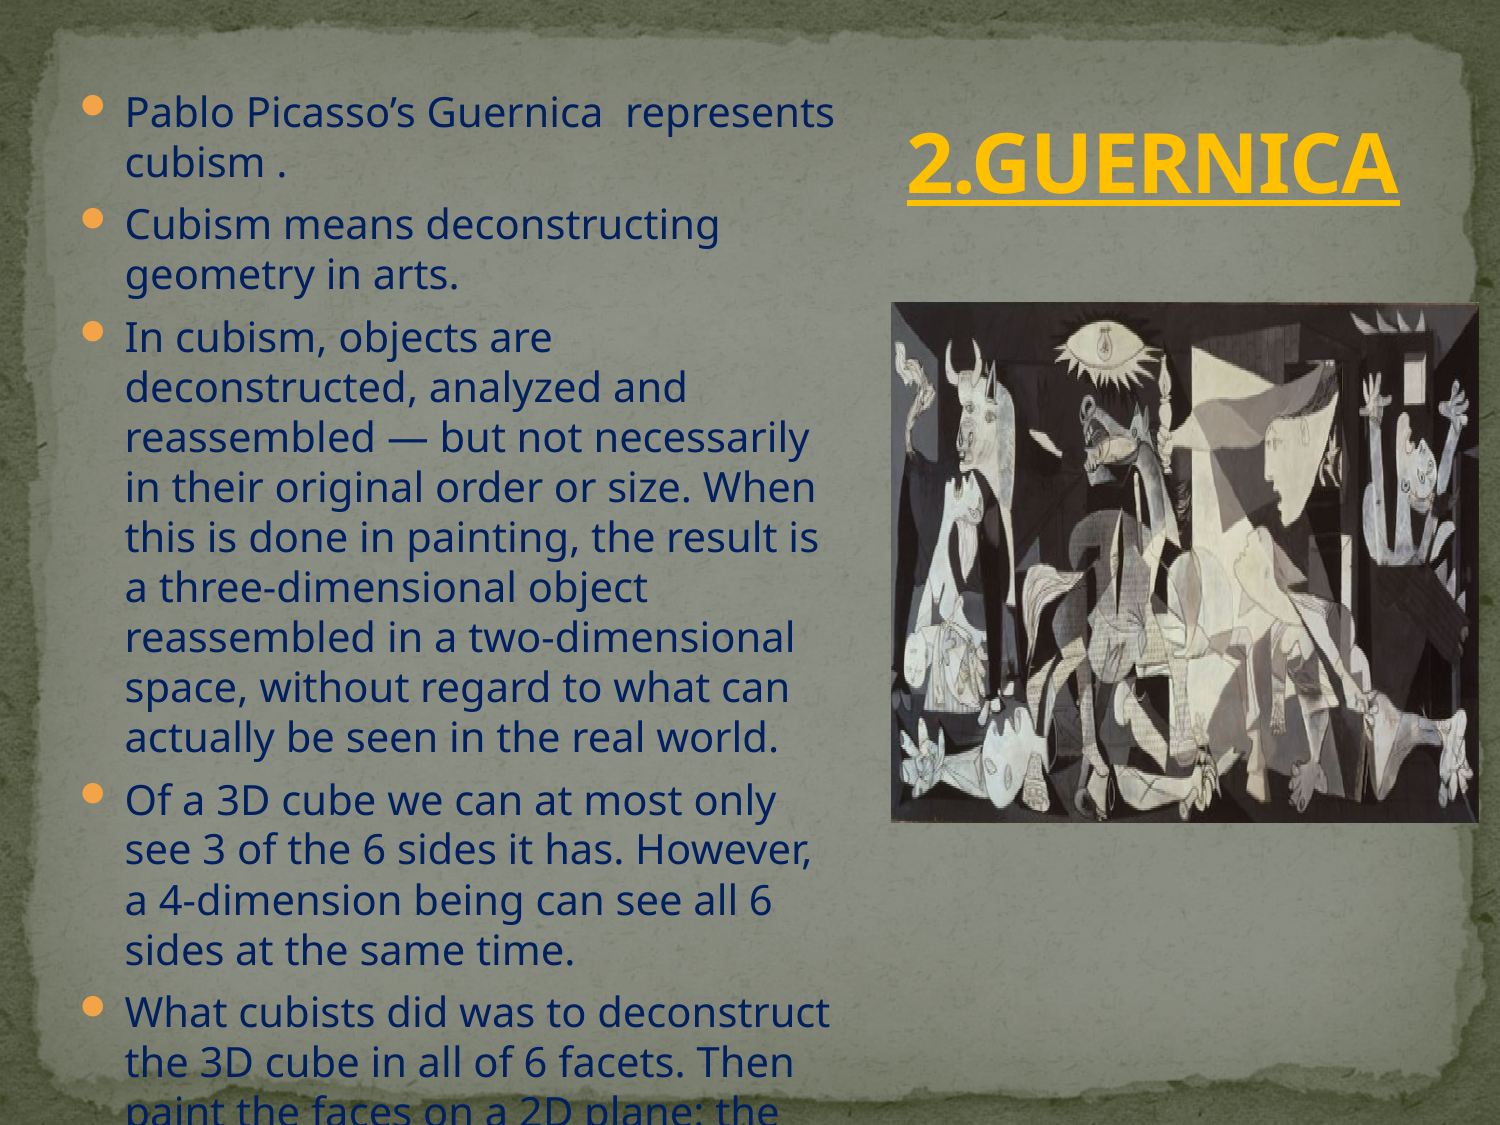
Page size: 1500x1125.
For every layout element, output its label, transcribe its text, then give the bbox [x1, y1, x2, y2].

picture [891, 302, 1479, 823]
list Pablo Picasso’s Guernica represents cubism . Cubism means deconstructing geometry in arts. In cubism, objects are deconstructed, analyzed and reassembled — but not necessarily in their original order or size. When this is done in painting, the result is a three-dimensional object reassembled in a two-dimensional space, without regard to what can actually be seen in the real world. Of a 3D cube we can at most only see 3 of the 6 sides it has. However, a 4-dimension being can see all 6 sides at the same time. What cubists did was to deconstruct the 3D cube in all of 6 facets. Then paint the faces on a 2D plane: the canvas. Now we can “see the cube” as if we were from the fourth dimension [64, 78, 857, 1016]
title 2.GUERNICA [891, 30, 1500, 218]
